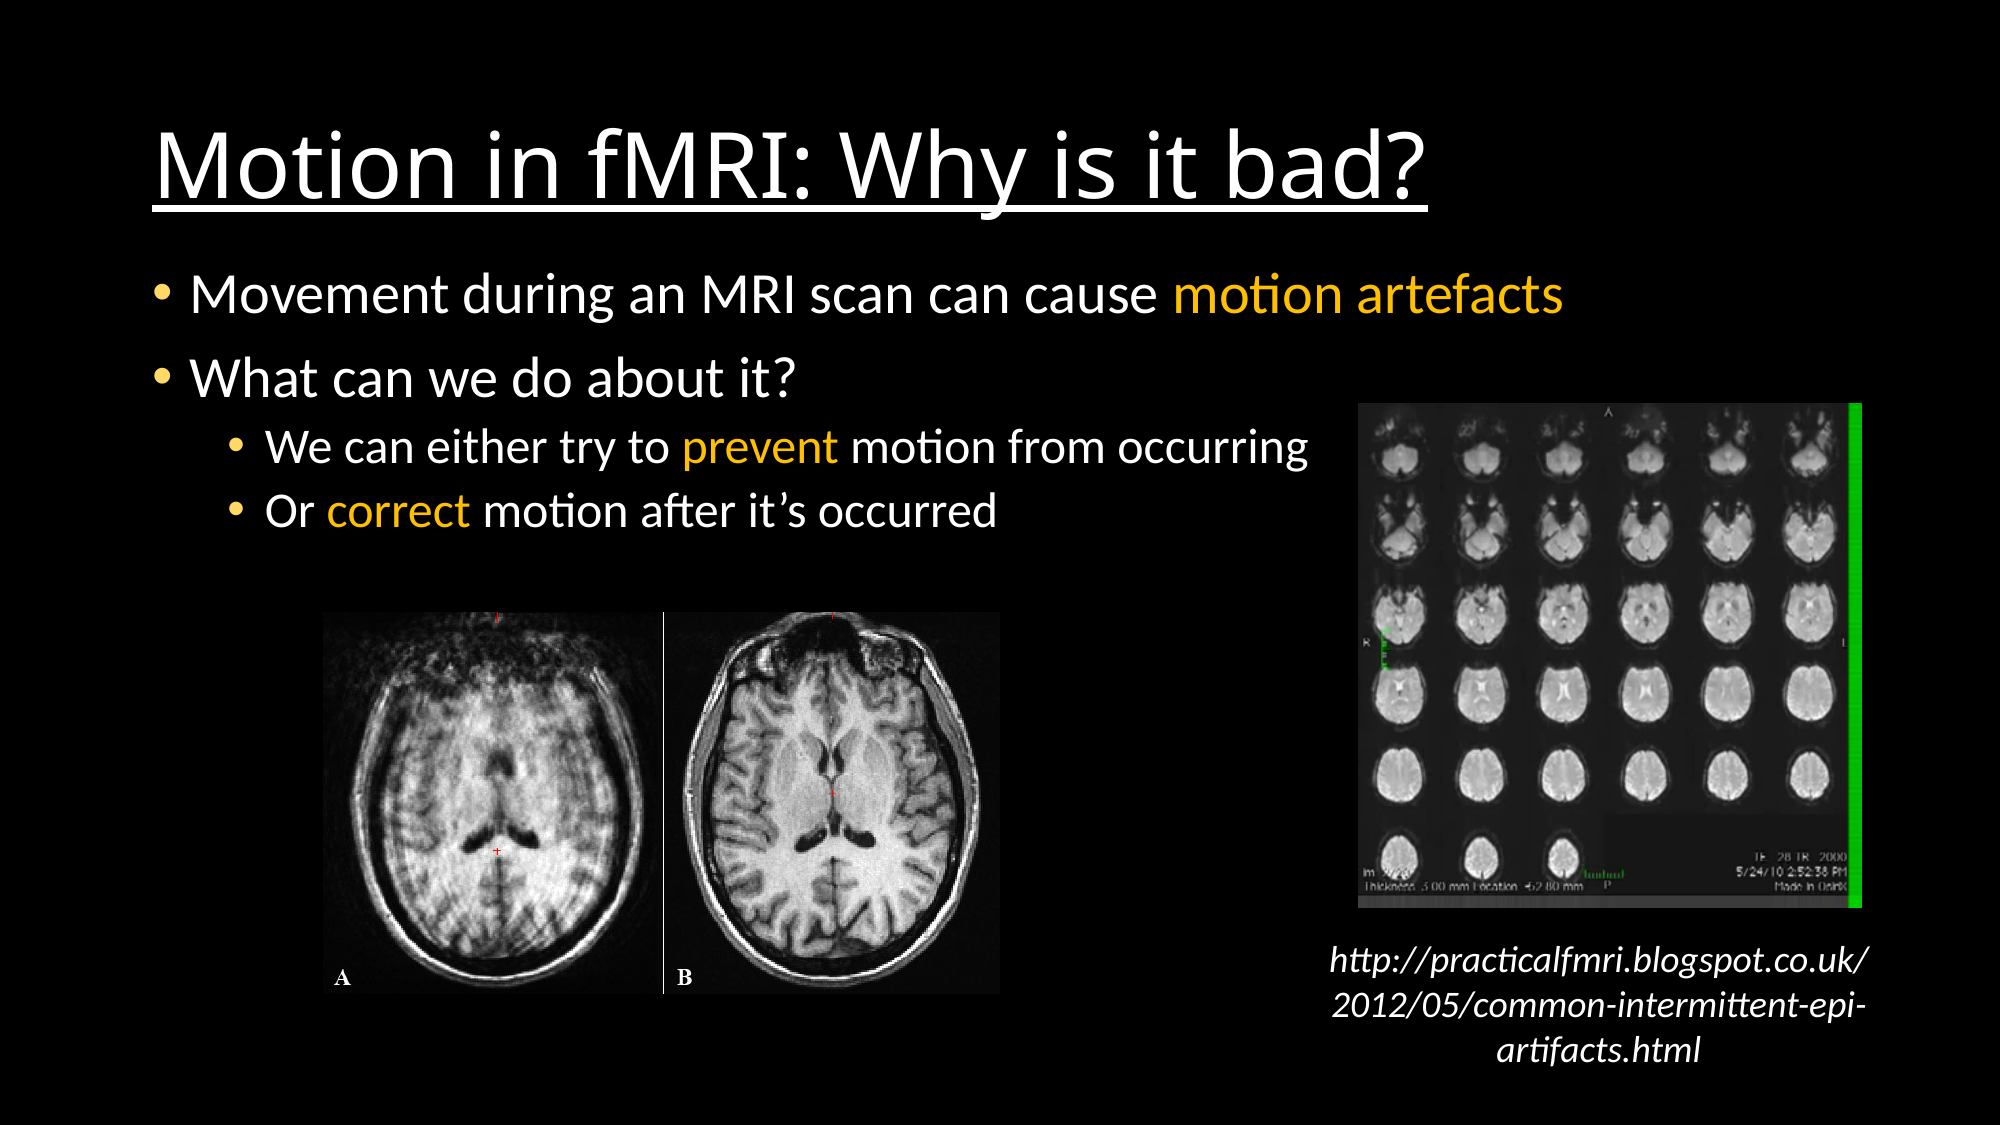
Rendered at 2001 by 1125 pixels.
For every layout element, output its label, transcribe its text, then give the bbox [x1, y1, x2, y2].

text_box http://practicalfmri.blogspot.co.uk/2012/05/common-intermittent-epi-artifacts.html [1237, 928, 1961, 1078]
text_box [1357, 403, 1863, 909]
list Movement during an MRI scan can cause motion artefacts What can we do about it? We can either try to prevent motion from occurring Or correct motion after it’s occurred [137, 255, 1863, 970]
title Motion in fMRI: Why is it bad? [137, 59, 1863, 255]
picture [322, 612, 1000, 994]
